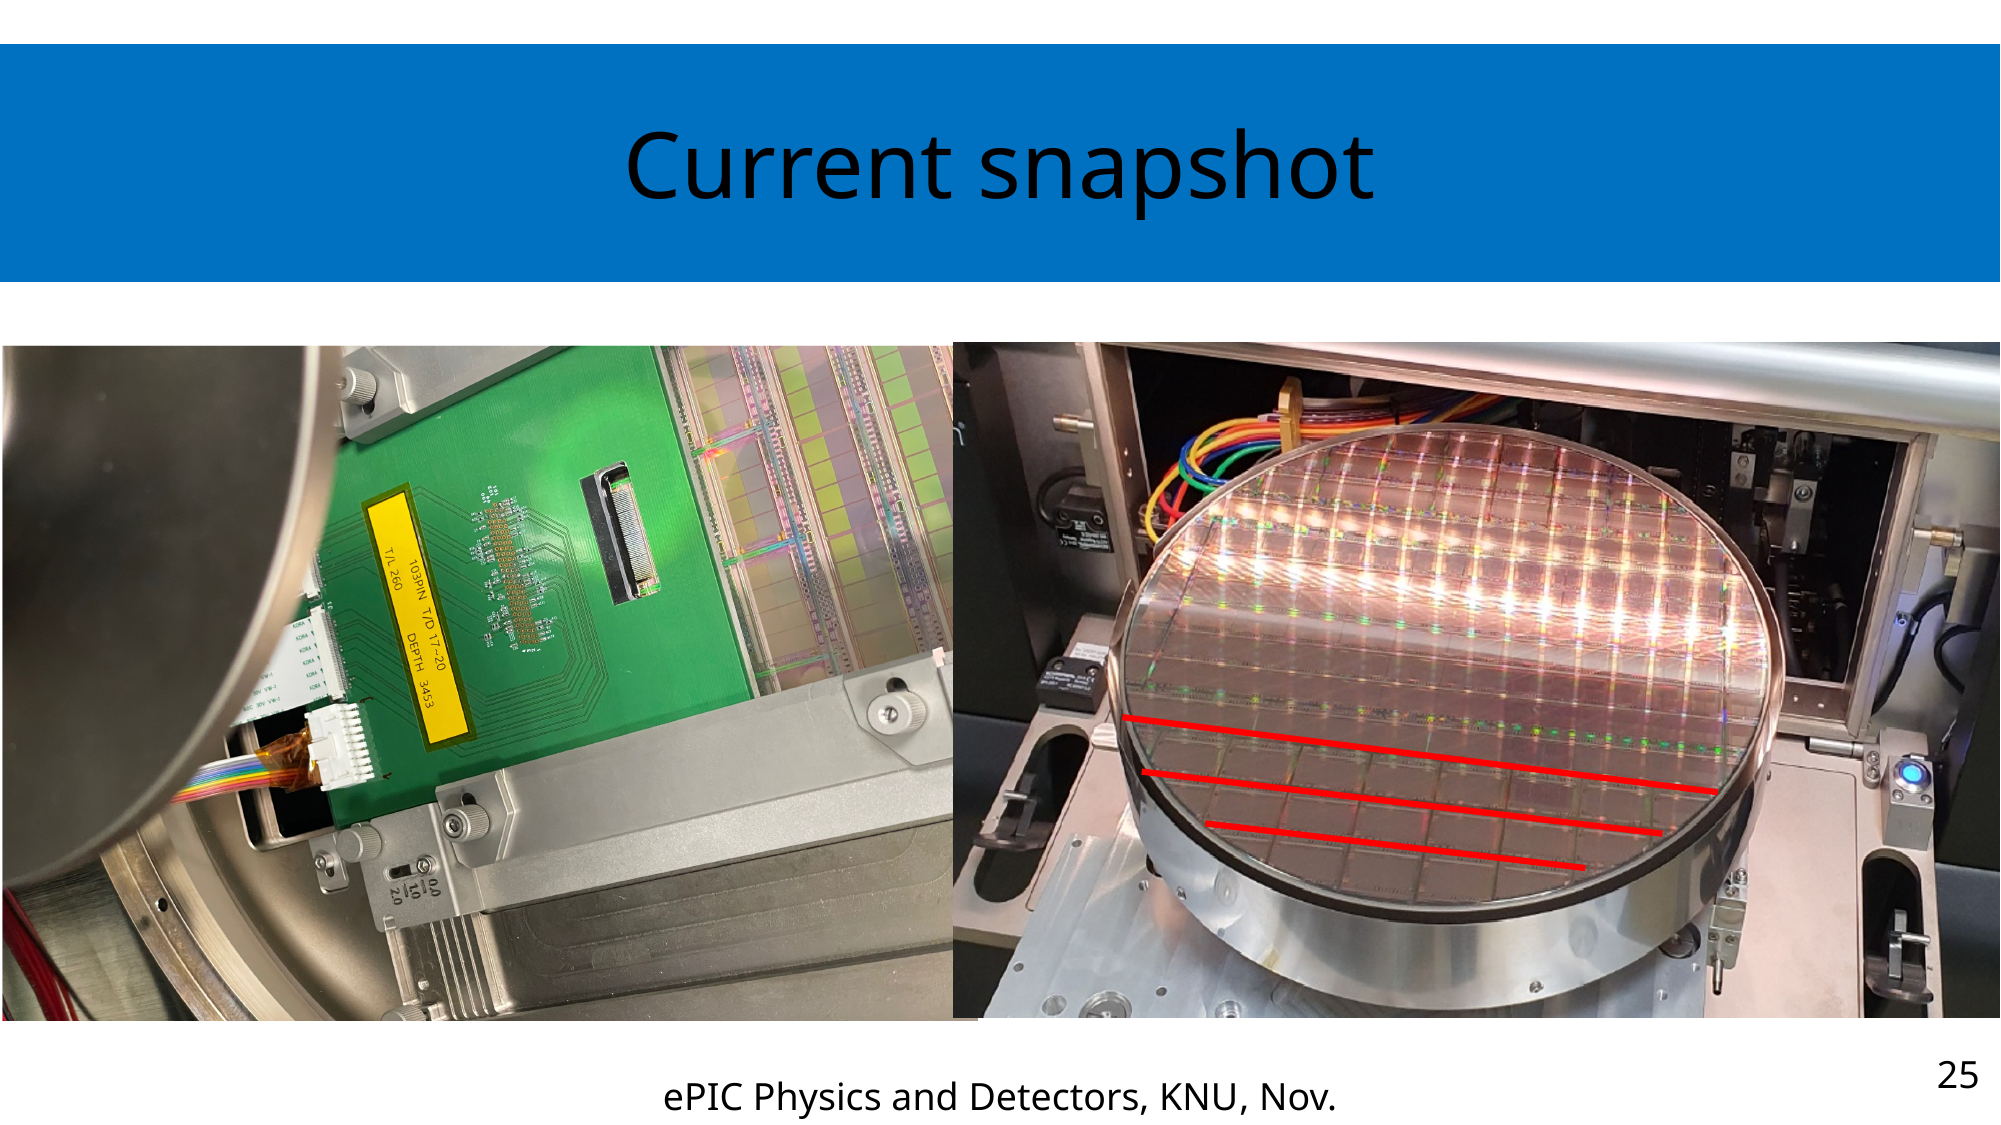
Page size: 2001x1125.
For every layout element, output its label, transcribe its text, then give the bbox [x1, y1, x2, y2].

text_box ePIC Physics and Detectors, KNU, Nov. 2023 [828, 1065, 1392, 1125]
text_box [0, 44, 2000, 282]
picture [4, 195, 2000, 1125]
text_box 25 [1922, 1043, 1995, 1104]
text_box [1122, 717, 1718, 869]
title Current snapshot [137, 59, 1863, 278]
